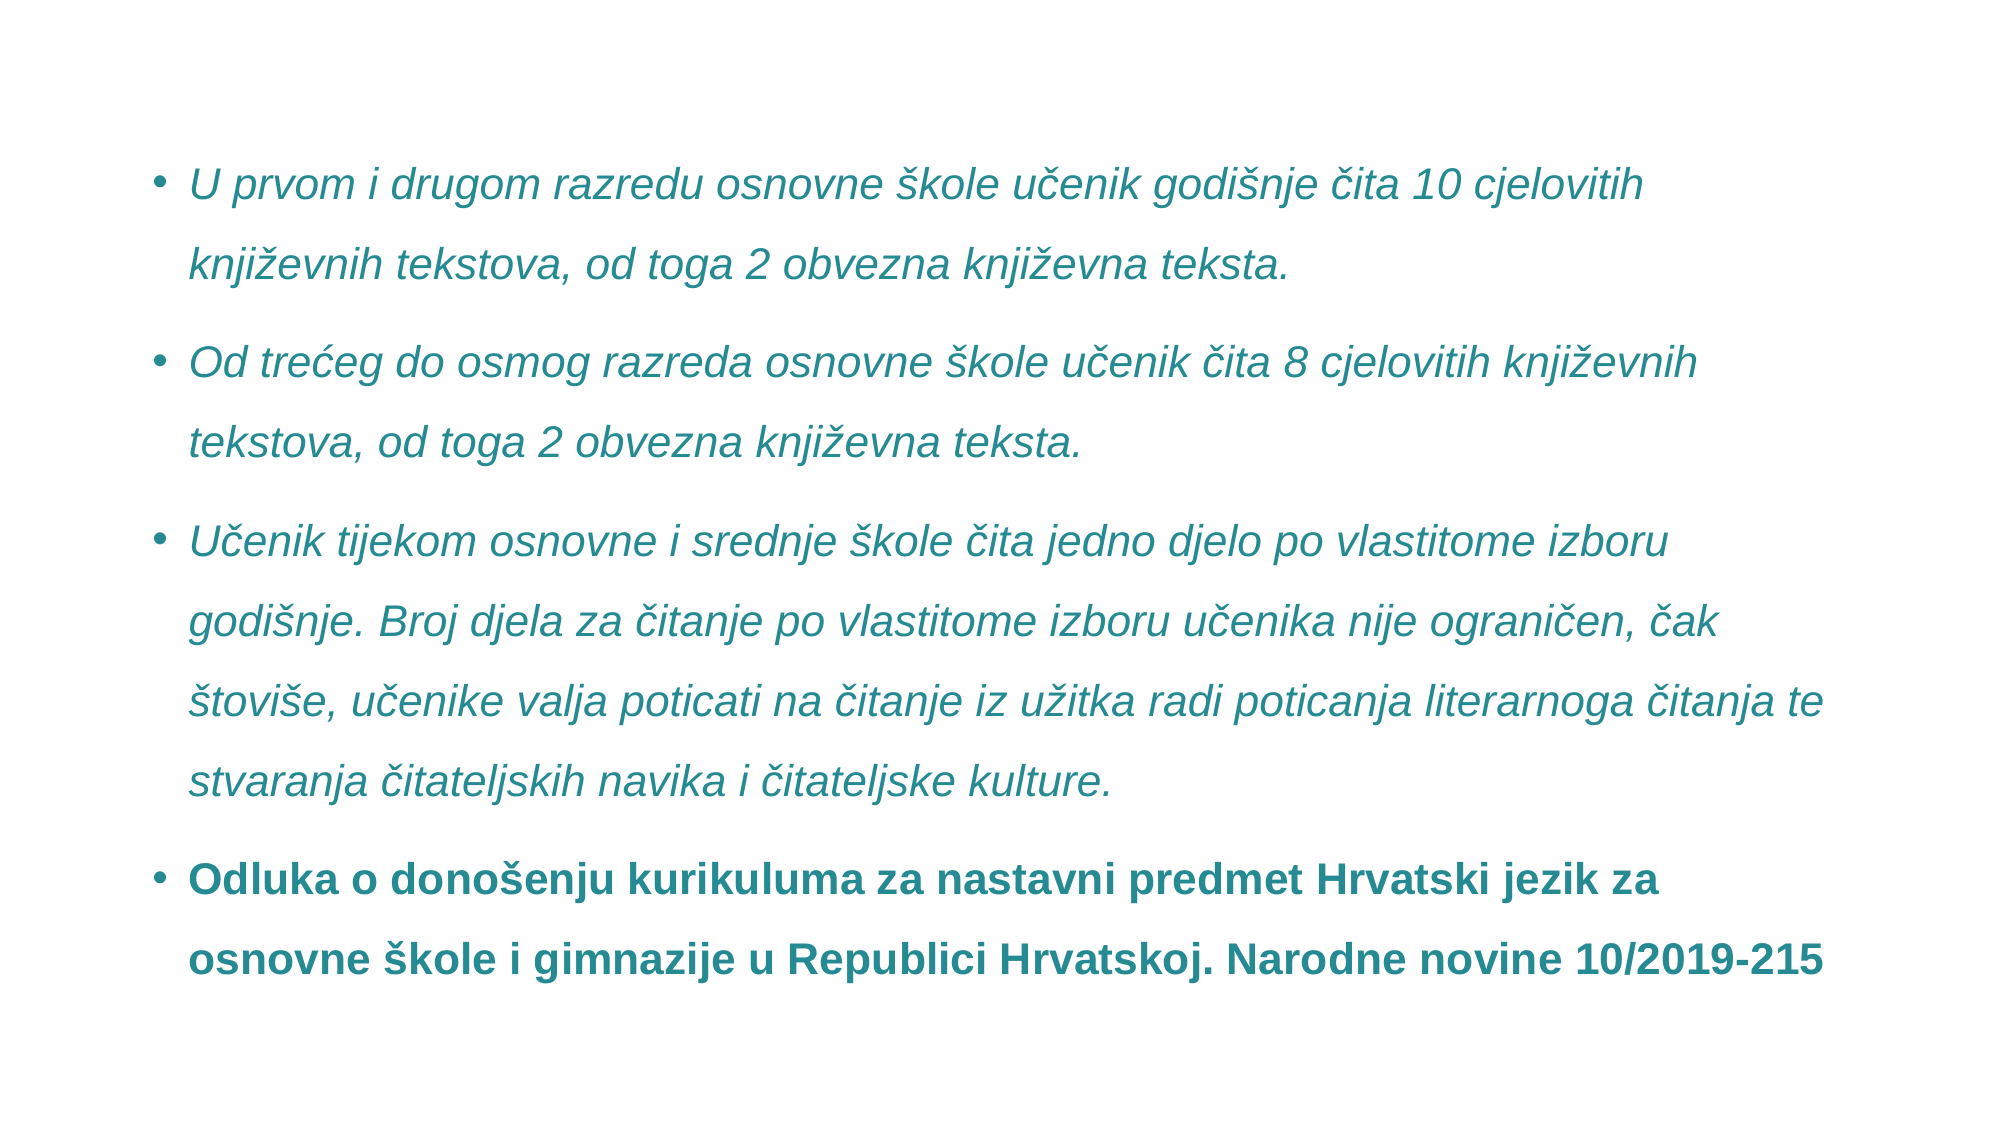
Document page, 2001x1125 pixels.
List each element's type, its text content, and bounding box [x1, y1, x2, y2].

list U prvom i drugom razredu osnovne škole učenik godišnje čita 10 cjelovitih književnih tekstova, od toga 2 obvezna književna teksta. Od trećeg do osmog razreda osnovne škole učenik čita 8 cjelovitih književnih tekstova, od toga 2 obvezna književna teksta. Učenik tijekom osnovne i srednje škole čita jedno djelo po vlastitome izboru godišnje. Broj djela za čitanje po vlastitome izboru učenika nije ograničen, čak štoviše, učenike valja poticati na čitanje iz užitka radi poticanja literarnoga čitanja te stvaranja čitateljskih navika i čitateljske kulture. Odluka o donošenju kurikuluma za nastavni predmet Hrvatski jezik za osnovne škole i gimnazije u Republici Hrvatskoj. Narodne novine 10/2019-215 [137, 120, 1863, 1060]
